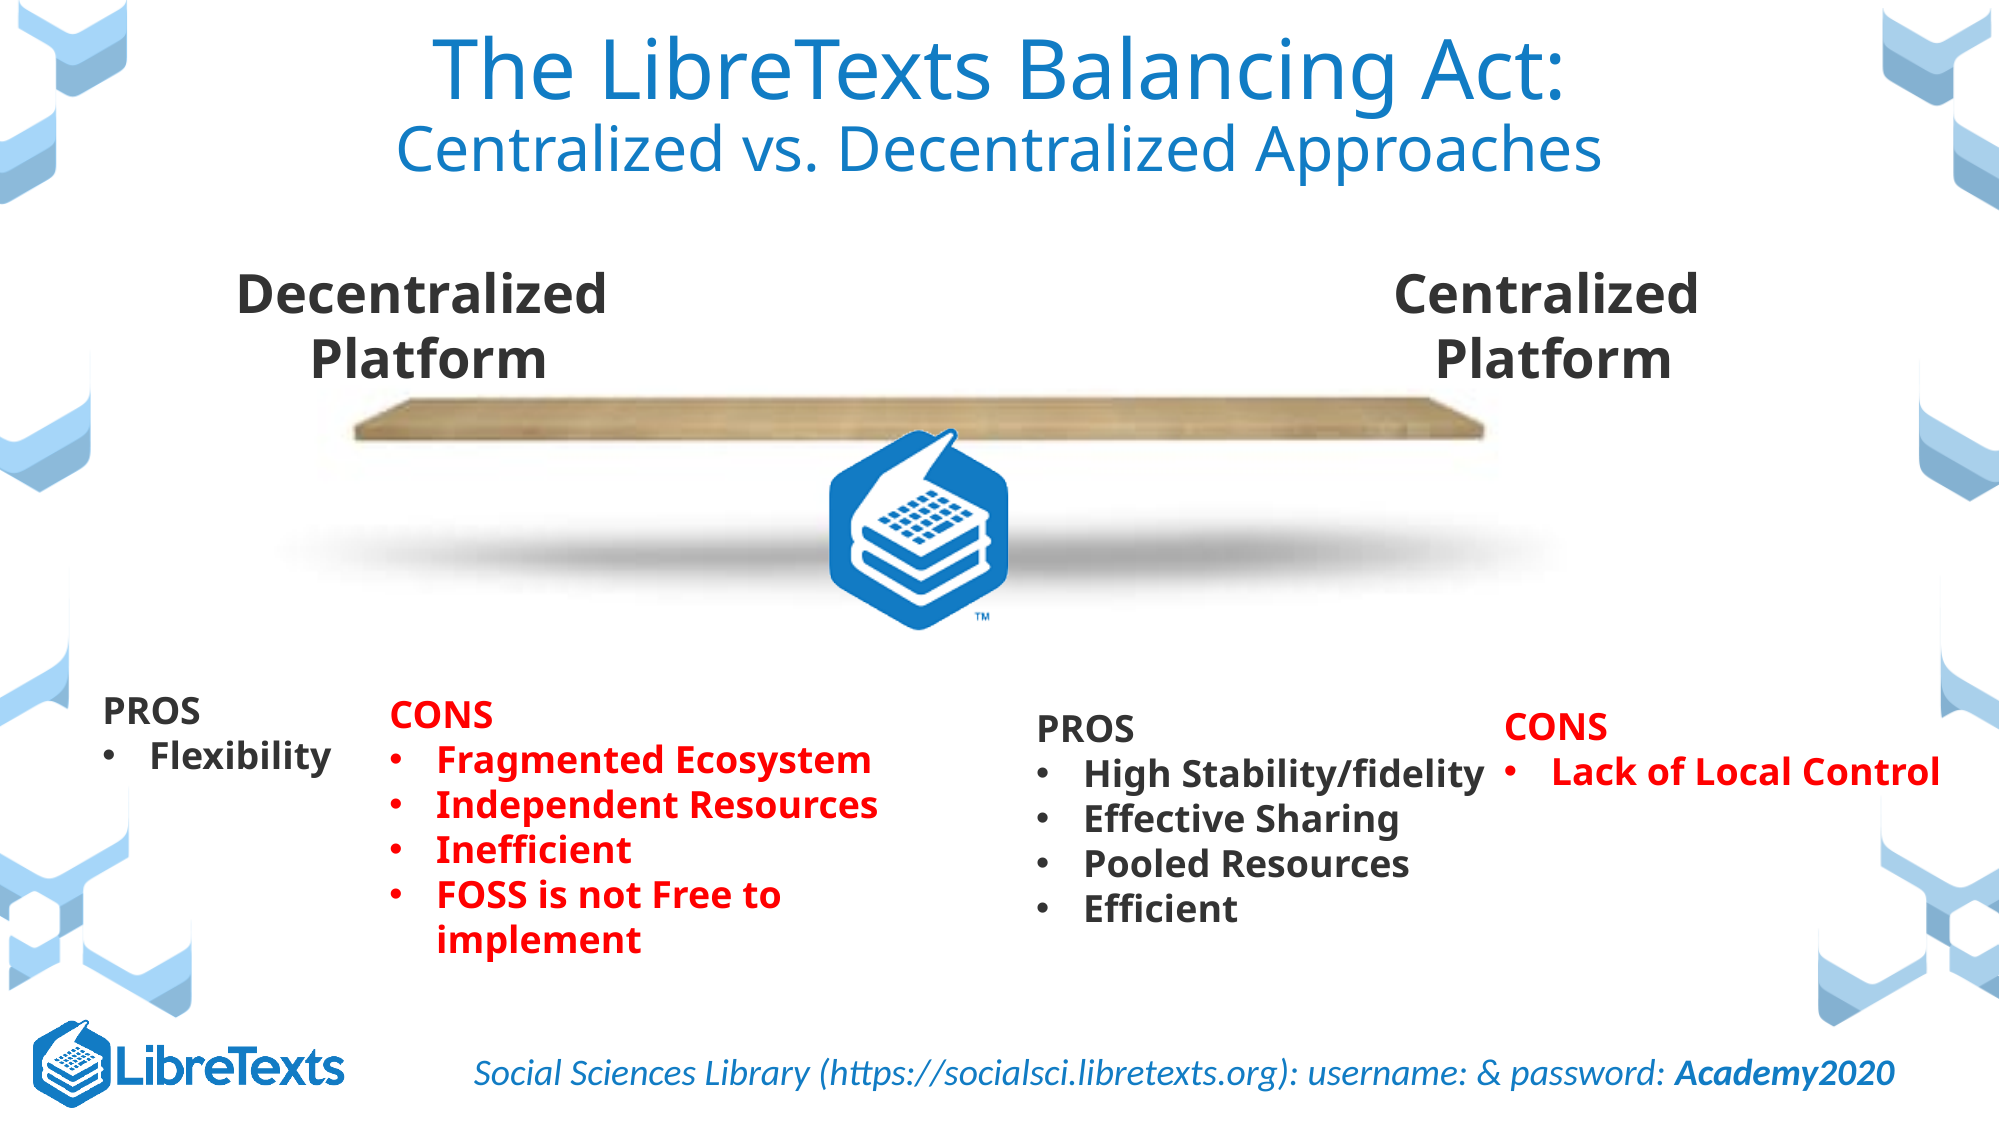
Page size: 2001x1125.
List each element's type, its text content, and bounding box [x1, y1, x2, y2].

text_box Decentralized Platform [111, 252, 747, 398]
picture [274, 344, 1584, 685]
table_cell -0.08*** [0, 0, 214, 1026]
picture [29, 1015, 346, 1111]
text_box Centralized Platform [1266, 252, 1842, 398]
title The LibreTexts Balancing Act: Centralized vs. Decentralized Approaches [254, 20, 1746, 233]
text_box CONS Fragmented Ecosystem Independent Resources Inefficient FOSS is not Free to implement [374, 685, 944, 969]
text_box PROS Flexibility [87, 679, 374, 785]
text_box PROS High Stability/fidelity Effective Sharing Pooled Resources Efficient [1021, 697, 1500, 938]
text_box CONS Lack of Local Control [1489, 695, 1957, 801]
